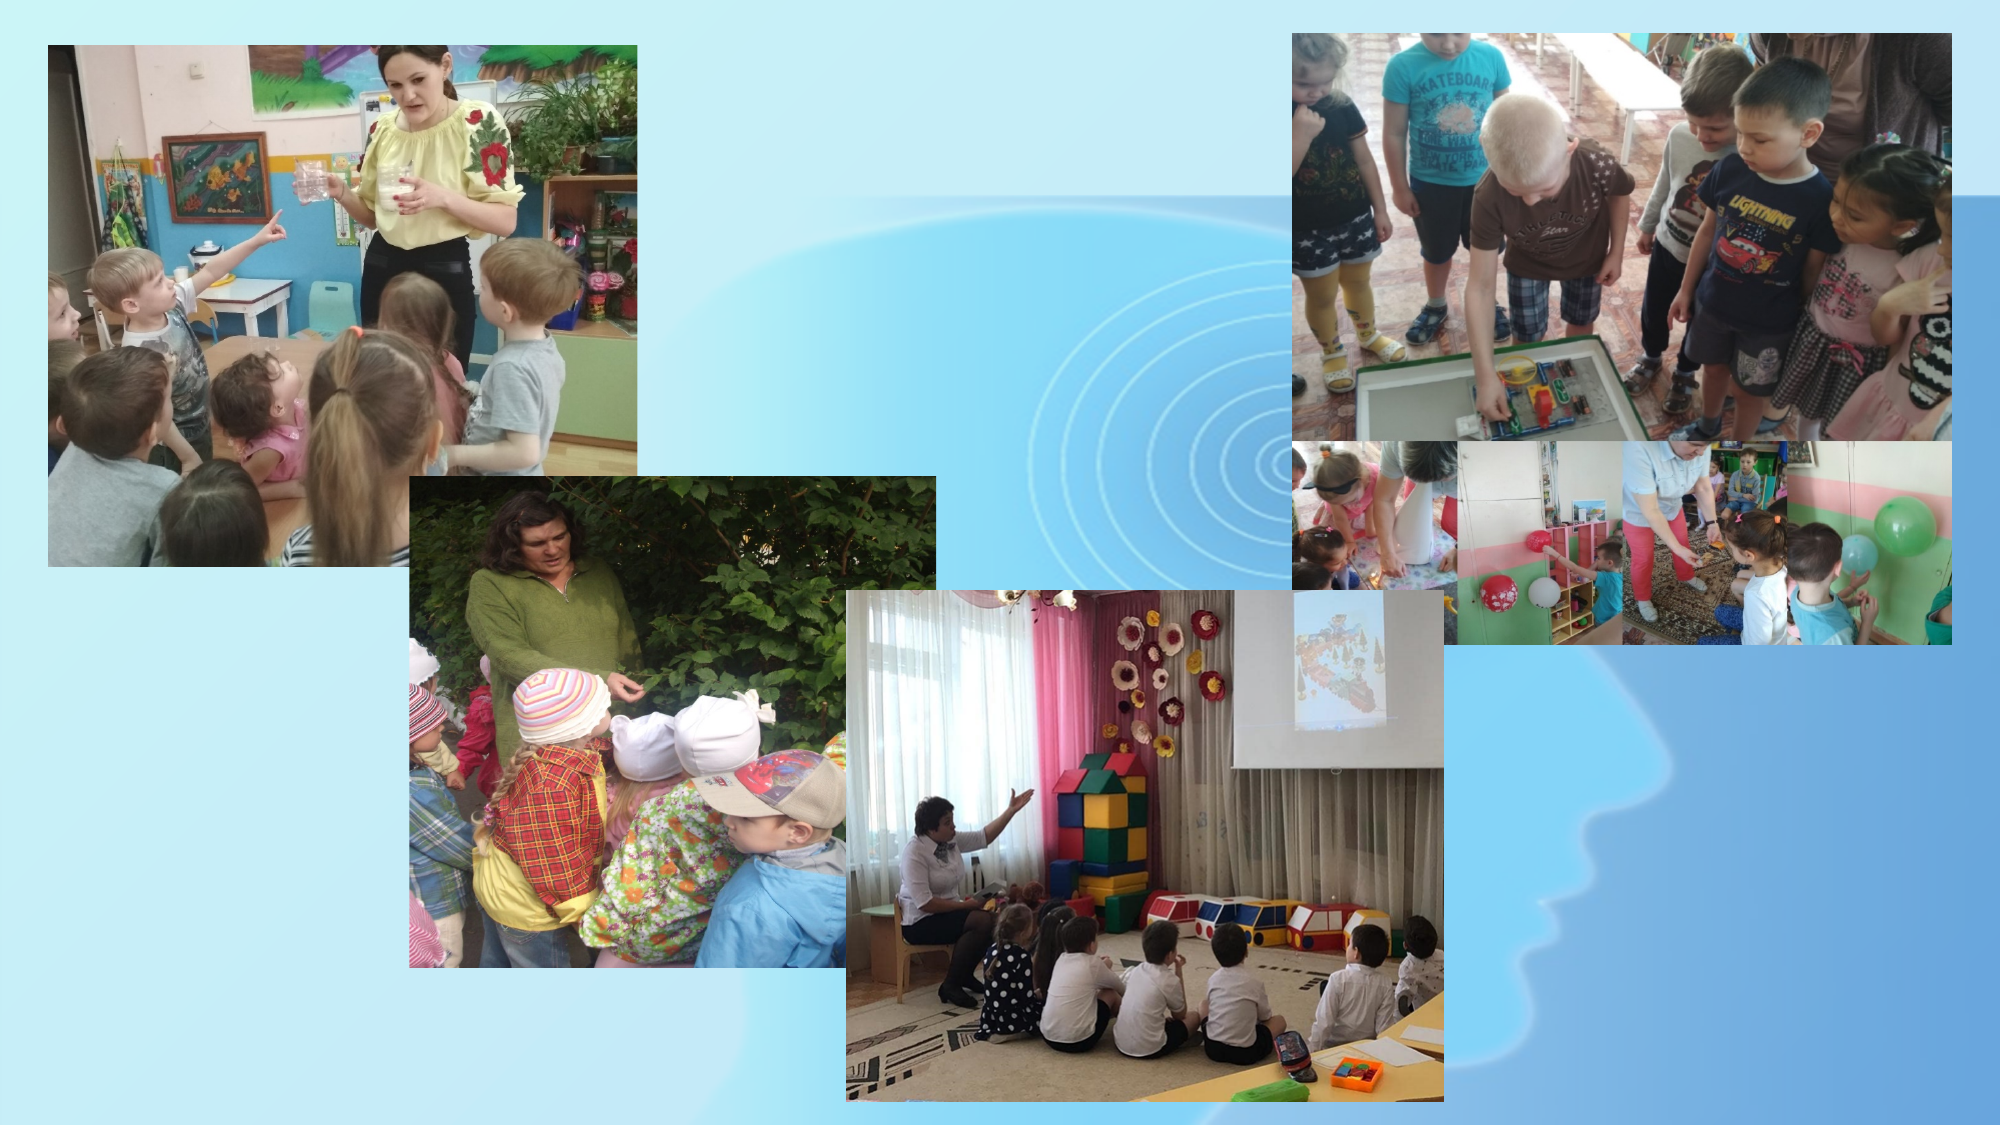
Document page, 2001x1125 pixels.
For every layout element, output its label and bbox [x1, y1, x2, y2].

picture [0, 0, 2000, 1125]
list [846, 590, 1444, 1102]
